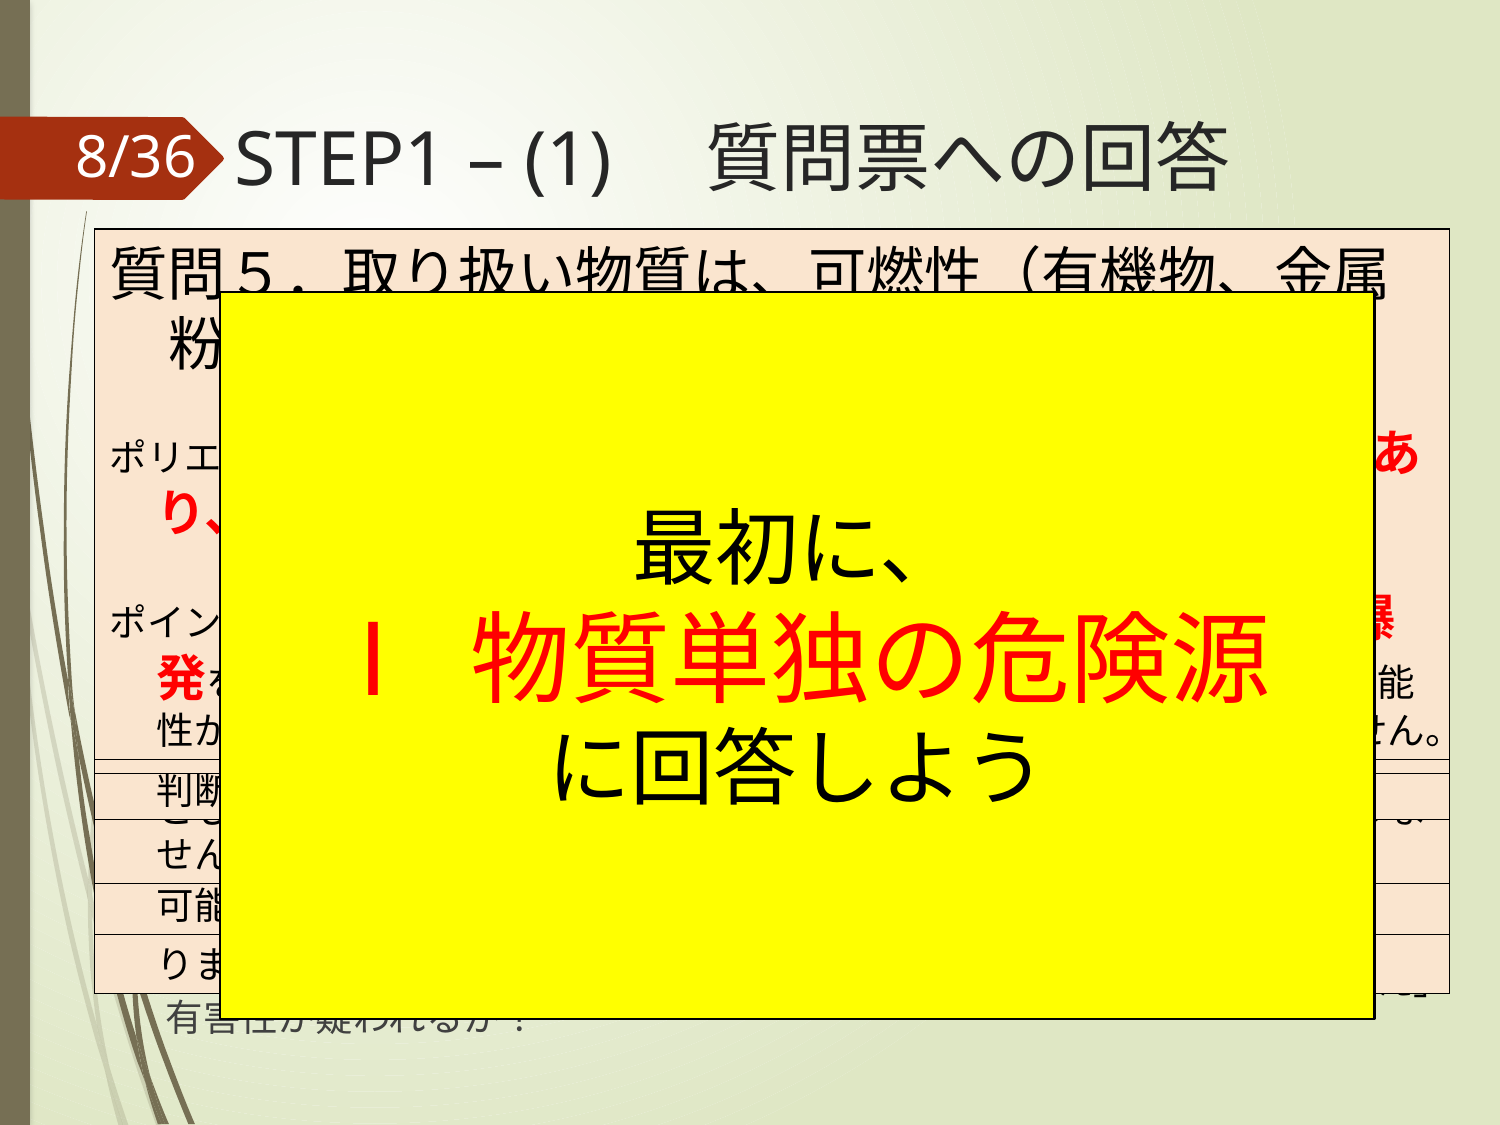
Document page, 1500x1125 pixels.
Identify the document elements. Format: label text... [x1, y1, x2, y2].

text_box 質問３．取り扱い物質は、可燃性、引火性か？ ＳＤＳが存在しない物質や製品ではない物質（気体、液体、固体）でも、火災・爆発を起こす可能性があります。ＳＤＳ以外の資料調査や試験などによって確認します。類似物質から推測でも良いでしょう。 ポリエチレン粉末とポリスチレン粉末は、プラスチックの粉末です。プラスチック類は容易に燃焼することが予想され、実際に火炎を近づけると燃焼しますからため、回答は「はい」となります。 ポイント：燃料などとして使用される可燃性ガスや灯油類には、一般的な物質としてＳＤＳがありませんが、火災・爆発を引き起こすことに疑いはありません。 [94, 820, 219, 884]
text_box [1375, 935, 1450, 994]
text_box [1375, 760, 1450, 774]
text_box 「いいえ」 「いいえ」 「はい」 「いいえ」 「はい」 「いいえ」 「いいえ」 「いいえ」 「いいえ」 [1249, 229, 1500, 1100]
text_box 質問４．取り扱い物質は、爆発性に関わる原子団、あるいは、自己反応性に関わる原子団を持っているか？ 原子団の例は、技術資料の表Ａ３、表Ａ４にあります。取り扱い物質の化学構造内に該当する原子団があるかをチェックします。 ポリエチレン粉末とポリスチレン粉末は、該当する原子団はありませんので、回答は「いいえ」となります。 ポイント：爆発性や自己反応性に関わる原子団を持っている場合、エネルギー（熱、衝撃、摩擦など）が加えられた時に急速に分解し、爆発を引き起こす可能性があります。 [94, 884, 219, 935]
text_box 質問１．取り扱い物質は、危険性又は有害性等の調査（リスクアセスメント）を義務付けられているか？ 通知対象物質は、技術資料の表A1に示されています。取り扱い物質名が表の中にあるかどうかをチェックします。 ポリエチレン粉末、ポリスチレン粉末のいずれも表の中にないので、回答は「いいえ」となります。 ポイント：通知対象物質は、有害性だけではなく、プロセス災害の危険源となる爆発性や可燃性を有するものも多くあります。含まれていれば、リスクアセスメントの実施が決まりますが、ＳＴＥＰ２以降での検討の時に参考となりますので、以下の質問にも回答しておきましょう。 [94, 935, 219, 994]
text_box 質問５．取り扱い物質は、可燃性（有機物、金属粉など）の粉体（可燃性粉じん）か？ ポリエチレン粉末、ポリスチレン粉末は、いずれも有機物の粉体であり、かつ可燃性を持つので、回答は「はい」となります。 ポイント：可燃性の粉じんは、大気中に分散され、着火することにより、爆発を引き起こす可能性があります。また、堆積すると自然発火する可能性があります。ＳＤＳにこの情報が記載されることは、ほとんどありません。 [94, 229, 1450, 760]
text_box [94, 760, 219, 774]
title STEP1 – (1) 質問票への回答 [219, 102, 1400, 228]
list １．取り扱い物質は、危険性又は有害性等の調査（リスクアセスメント）を義務付けられているか？ ２．取り扱い物質は、いずれかのＧＨＳ分類が「分類対象外」「区分外」「タイプＧ」以外のものか？ ３．取り扱い物質は、可燃性、引火性か？ ４．取り扱い物質は、爆発性に関わる原子団、あるいは、自己反応性に関わる原子団を持っているか？ ５．取り扱い物質は、可燃性（有機物、金属粉など）の粉体（可燃性粉じん）か？ ６．取り扱い物質は、過酸化物を生成する物質か？ ７．取り扱い物質は、重合反応を起こす物質か？ ８．取り扱い物質は、液化ガスか？ ９．取り扱い物質は、ＳＤＳが存在していないけれども、危険有害性が疑われるか？ [94, 994, 1239, 1090]
text_box 質問７．取り扱い物質は、重合反応を起こす物質か？ ポリエチレン粉末、ポリスチレン粉末は、技術資料の表Ａ６に示された重合反応を起こす物質には該当しないので、回答は「いいえ」となります。 ポイント：重合しやすい物質は、重合禁止剤の不足や雰囲気調整の失敗などをきっかけに自己重合を起こし、爆発を引き起こす可能性があります。この危険源についてＧＨＳの分類項目はなく、ＳＤＳでは危険源となるかどうかを判断できない場合があります。 [94, 774, 219, 820]
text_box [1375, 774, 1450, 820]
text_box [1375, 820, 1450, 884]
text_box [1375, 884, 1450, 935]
text_box 最初に、 Ⅰ 物質単独の危険源 に回答しよう [219, 292, 1375, 1019]
